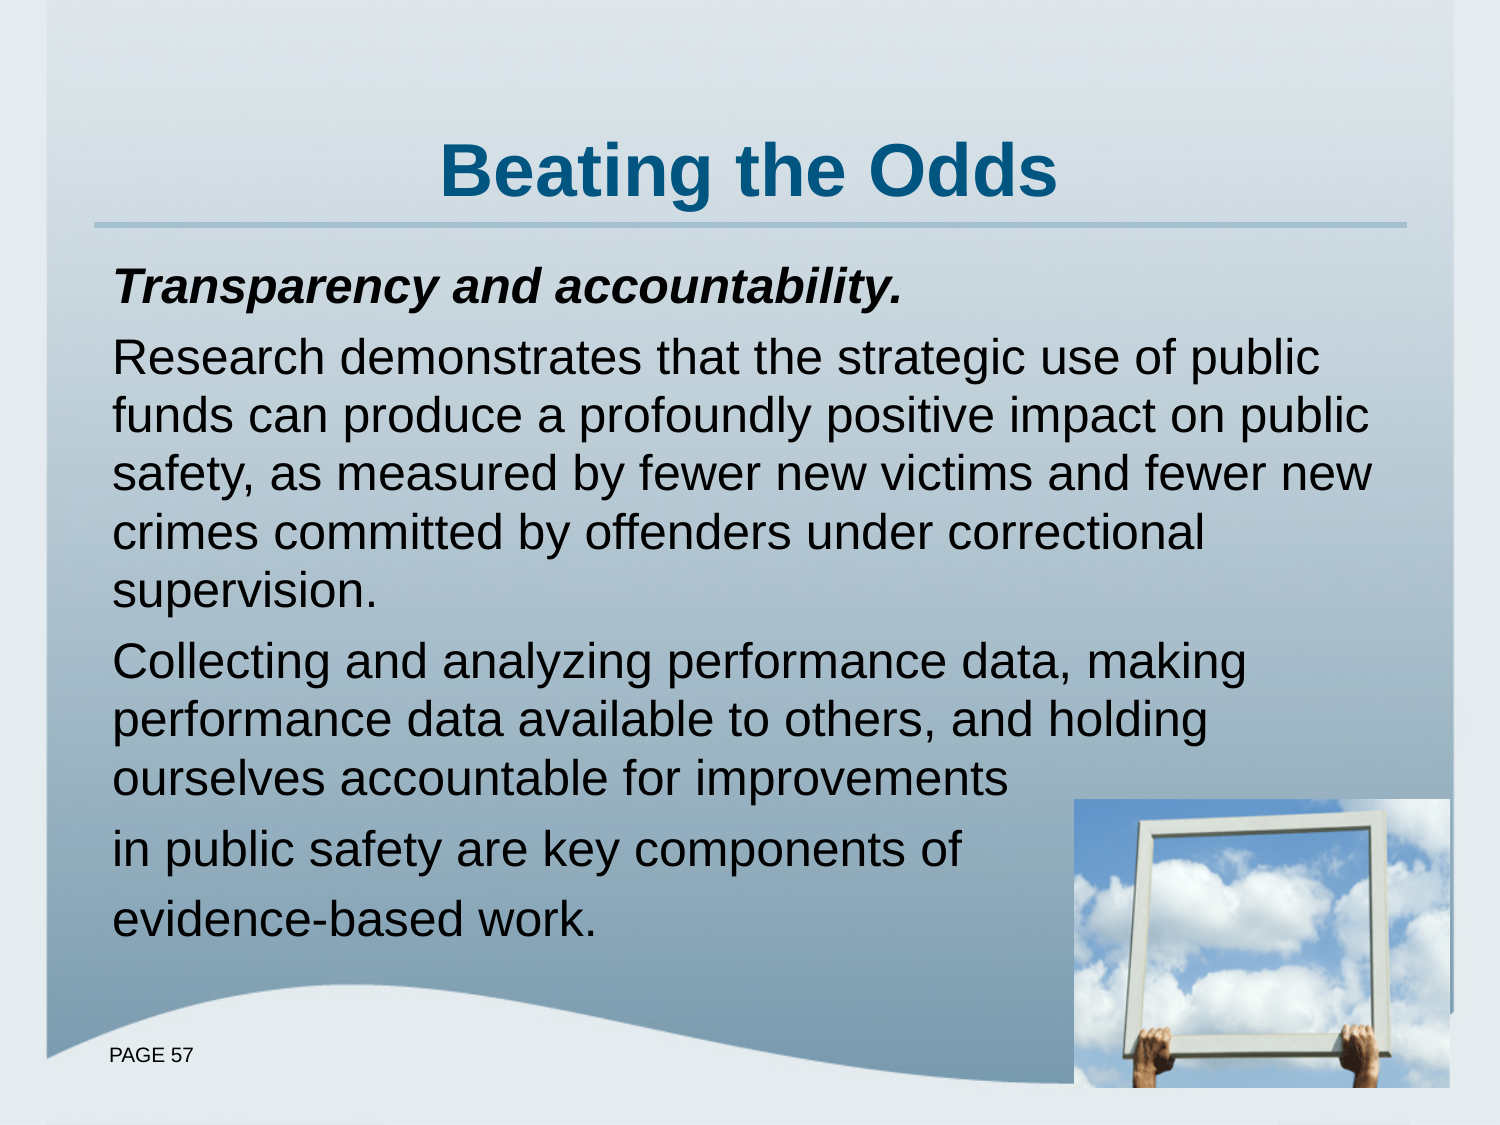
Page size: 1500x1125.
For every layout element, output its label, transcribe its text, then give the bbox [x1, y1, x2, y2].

list Transparency and accountability. Research demonstrates that the strategic use of public funds can produce a profoundly positive impact on public safety, as measured by fewer new victims and fewer new crimes committed by offenders under correctional supervision. Collecting and analyzing performance data, making performance data available to others, and holding ourselves accountable for improvements in public safety are key components of evidence-based work. [112, 254, 1394, 998]
picture [0, 0, 1500, 1125]
title Beating the Odds [75, 13, 1425, 212]
